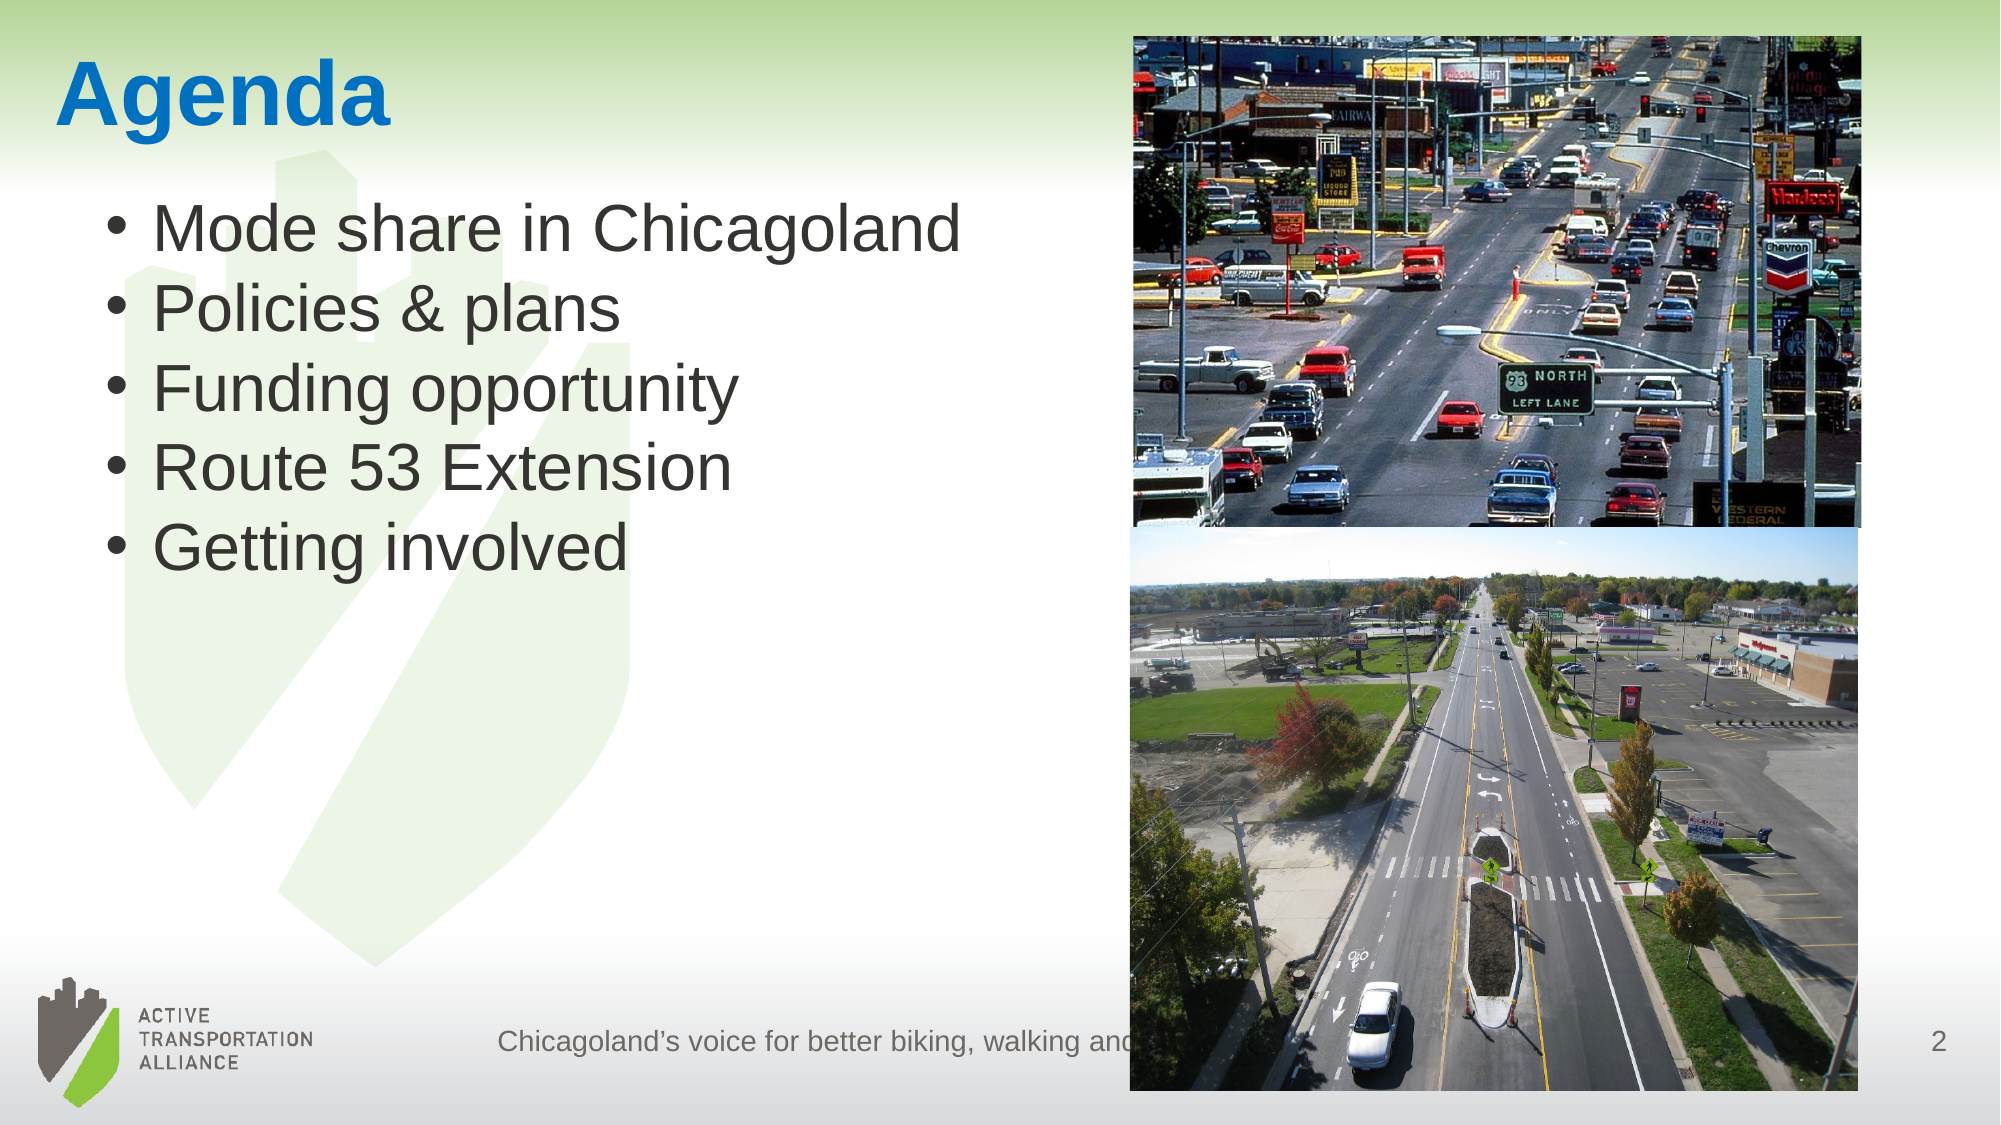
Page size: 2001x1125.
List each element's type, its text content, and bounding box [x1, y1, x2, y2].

title Agenda [39, 15, 1963, 177]
picture [0, 0, 2001, 1125]
text_box Mode share in Chicagoland Policies & plans Funding opportunity Route 53 Extension Getting involved [90, 176, 1133, 672]
